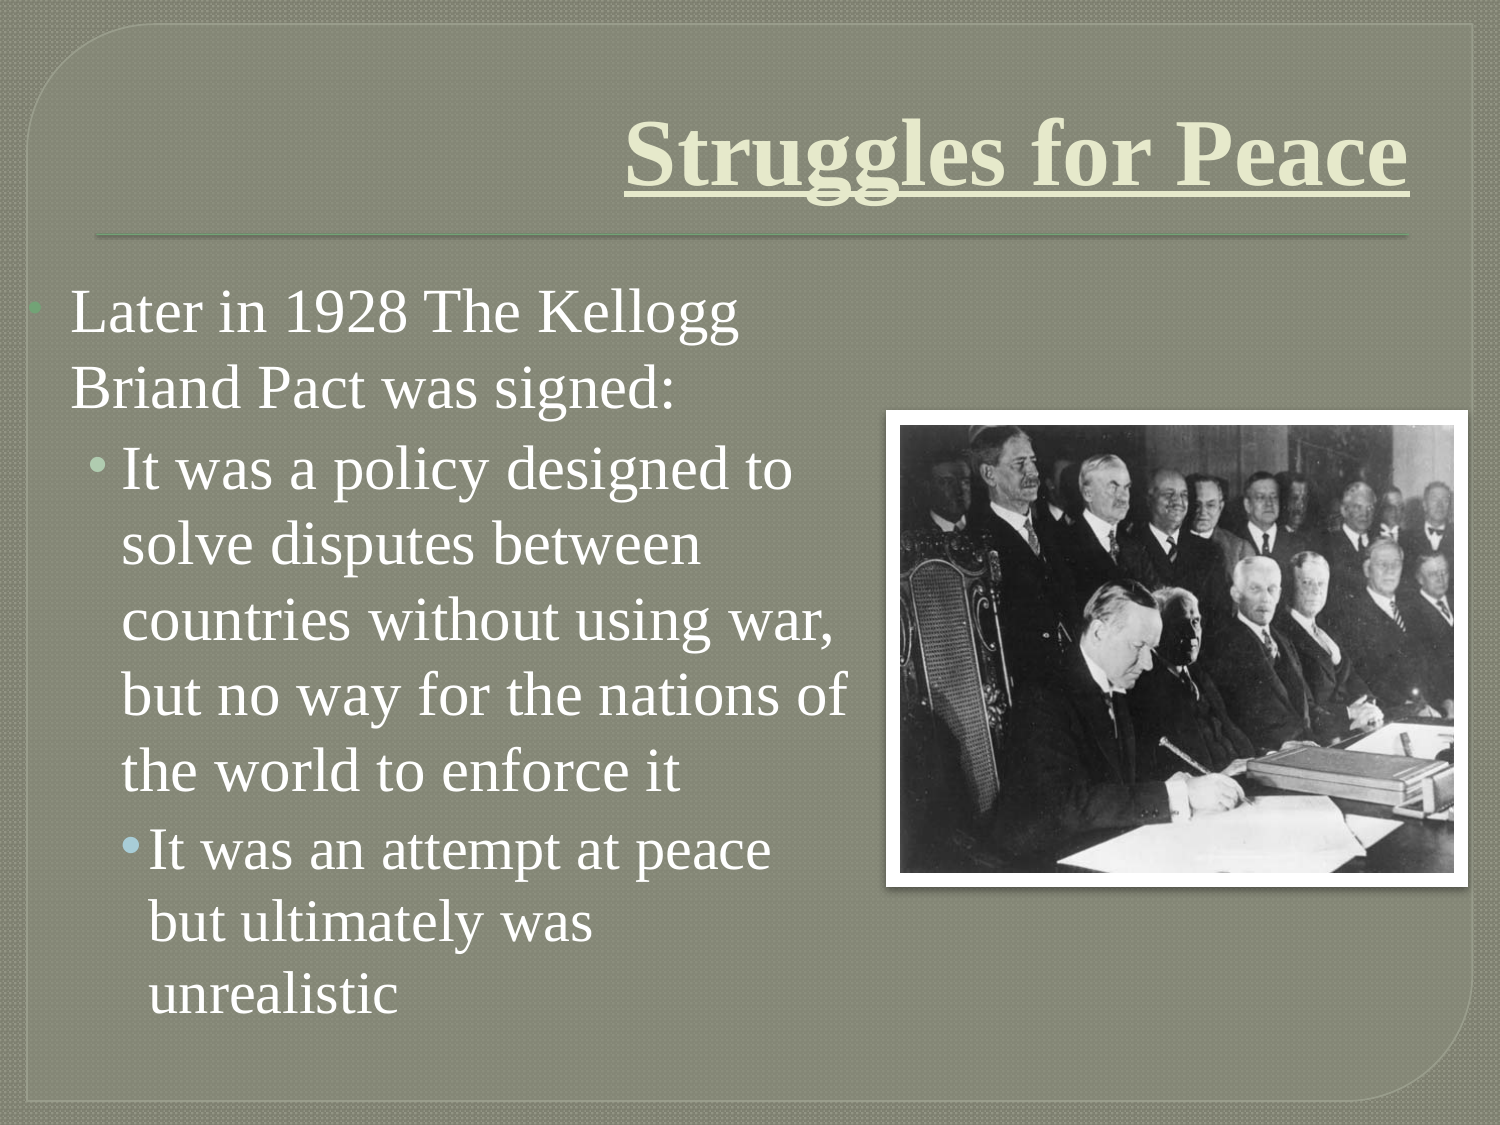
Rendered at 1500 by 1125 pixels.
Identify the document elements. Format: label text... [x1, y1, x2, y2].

picture [900, 424, 1454, 873]
list Later in 1928 The Kellogg Briand Pact was signed: It was a policy designed to solve disputes between countries without using war, but no way for the nations of the world to enforce it It was an attempt at peace but ultimately was unrealistic [12, 262, 875, 1088]
title Struggles for Peace [75, 29, 1425, 213]
